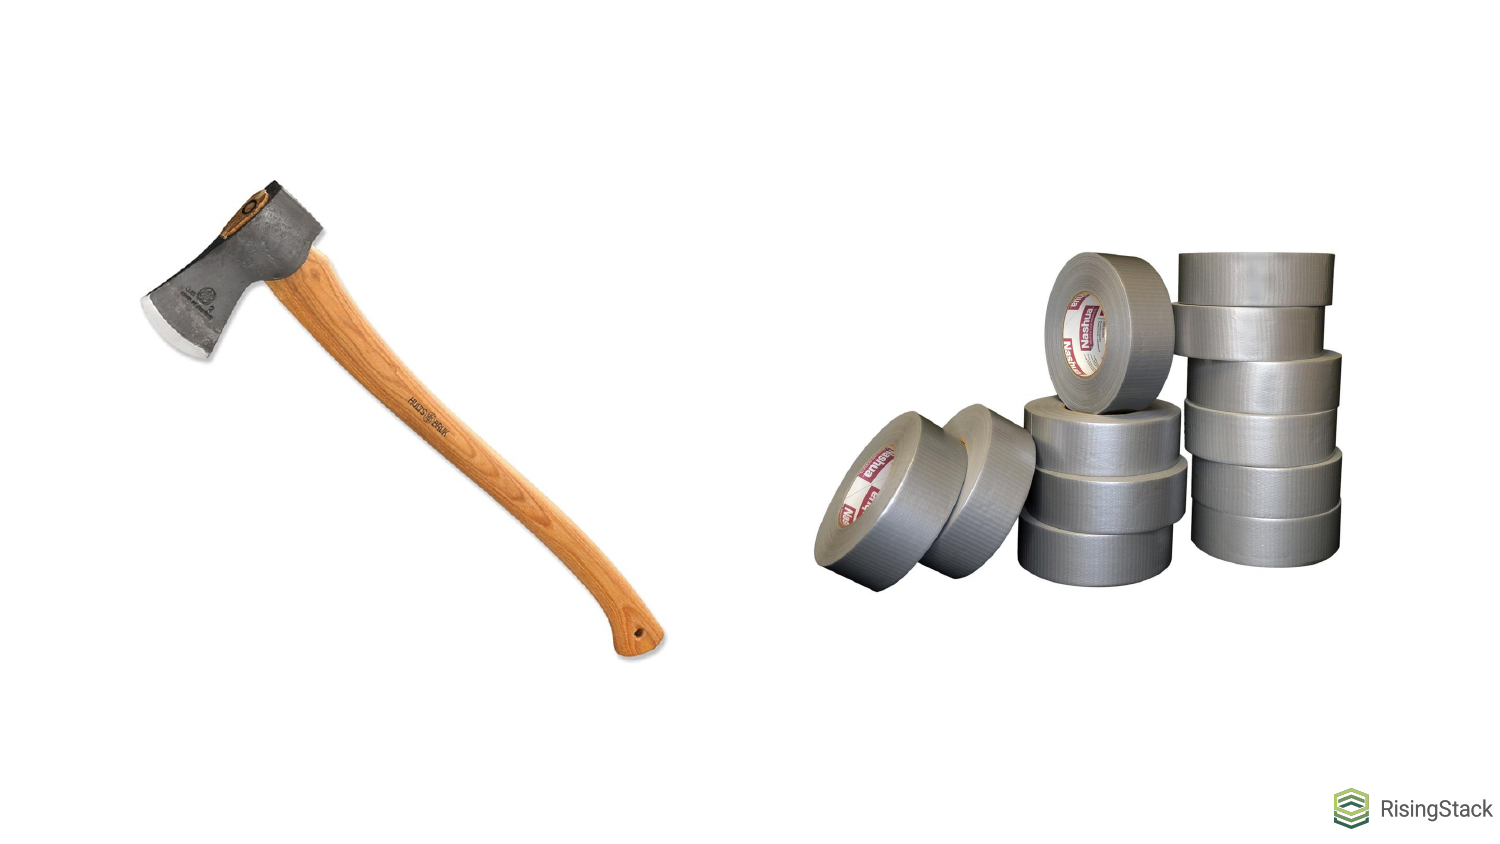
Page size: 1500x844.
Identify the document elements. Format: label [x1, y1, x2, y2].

picture [1334, 788, 1493, 829]
picture [813, 157, 1343, 687]
picture [139, 179, 669, 664]
